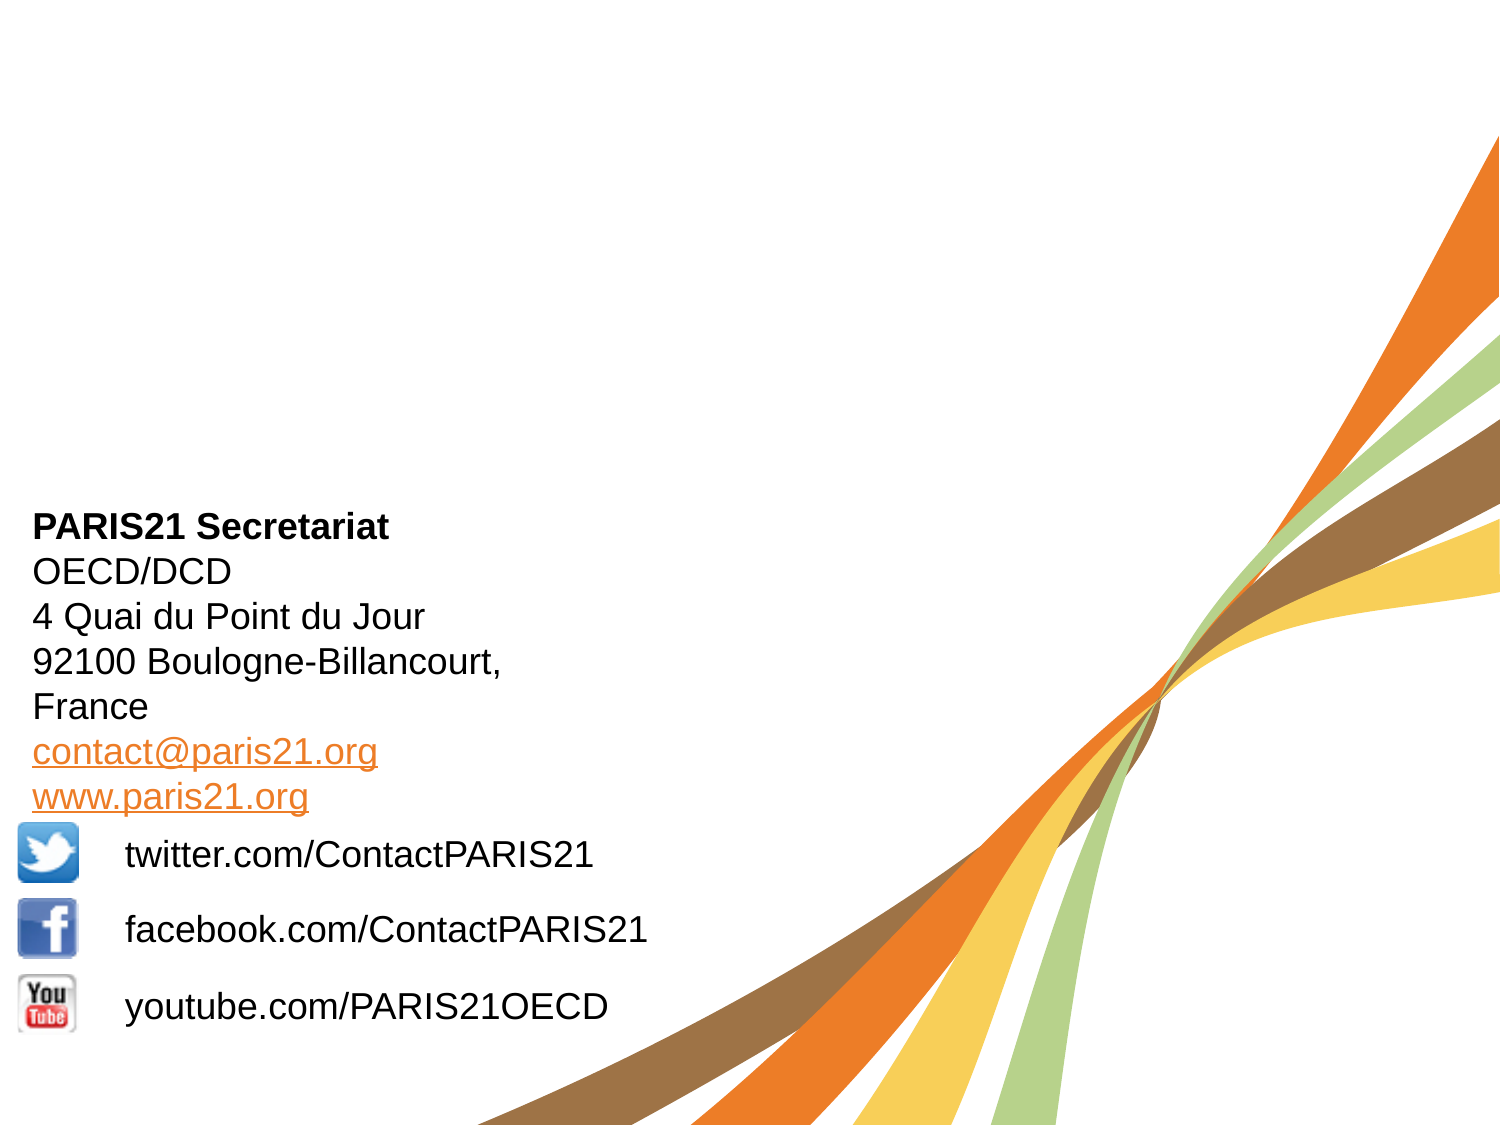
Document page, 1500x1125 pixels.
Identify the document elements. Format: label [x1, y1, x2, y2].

picture [17, 974, 79, 1035]
picture [17, 898, 79, 959]
picture [17, 822, 79, 883]
